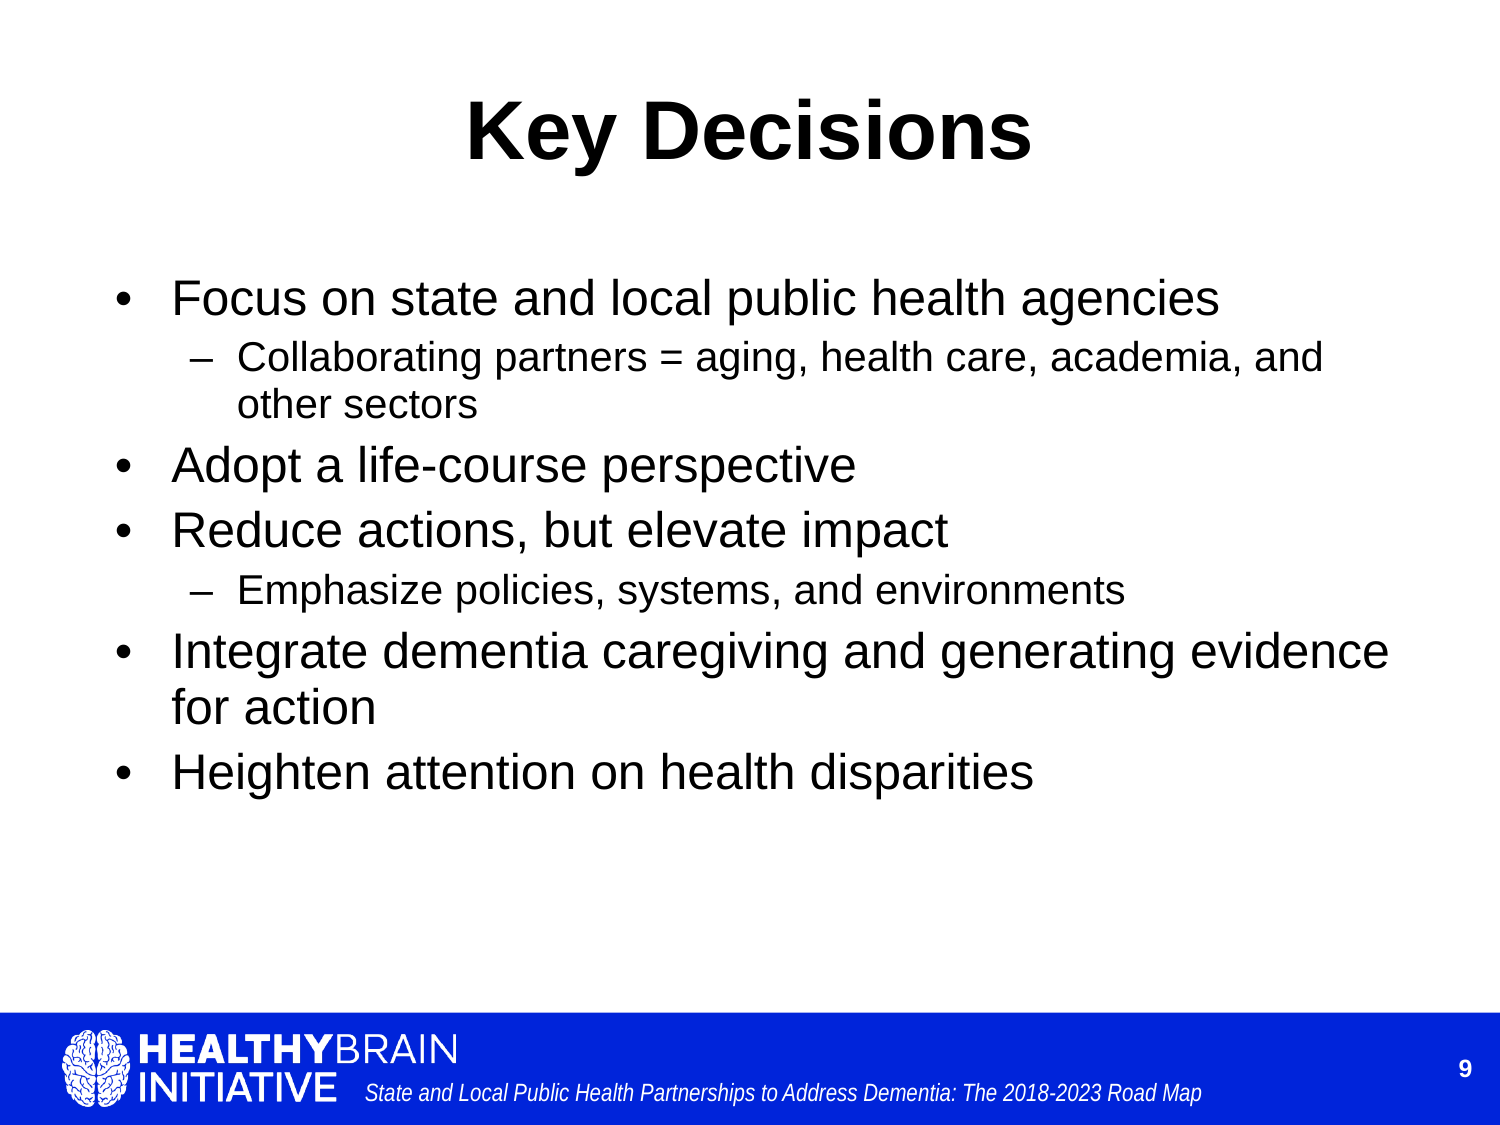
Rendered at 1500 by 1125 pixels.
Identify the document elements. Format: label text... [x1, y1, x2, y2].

slide_number 9 [1137, 1037, 1488, 1098]
title Key Decisions [75, 37, 1425, 225]
list Focus on state and local public health agencies Collaborating partners = aging, health care, academia, and other sectors Adopt a life-course perspective Reduce actions, but elevate impact Emphasize policies, systems, and environments Integrate dementia caregiving and generating evidence for action Heighten attention on health disparities [99, 262, 1425, 1005]
picture [62, 1030, 456, 1107]
